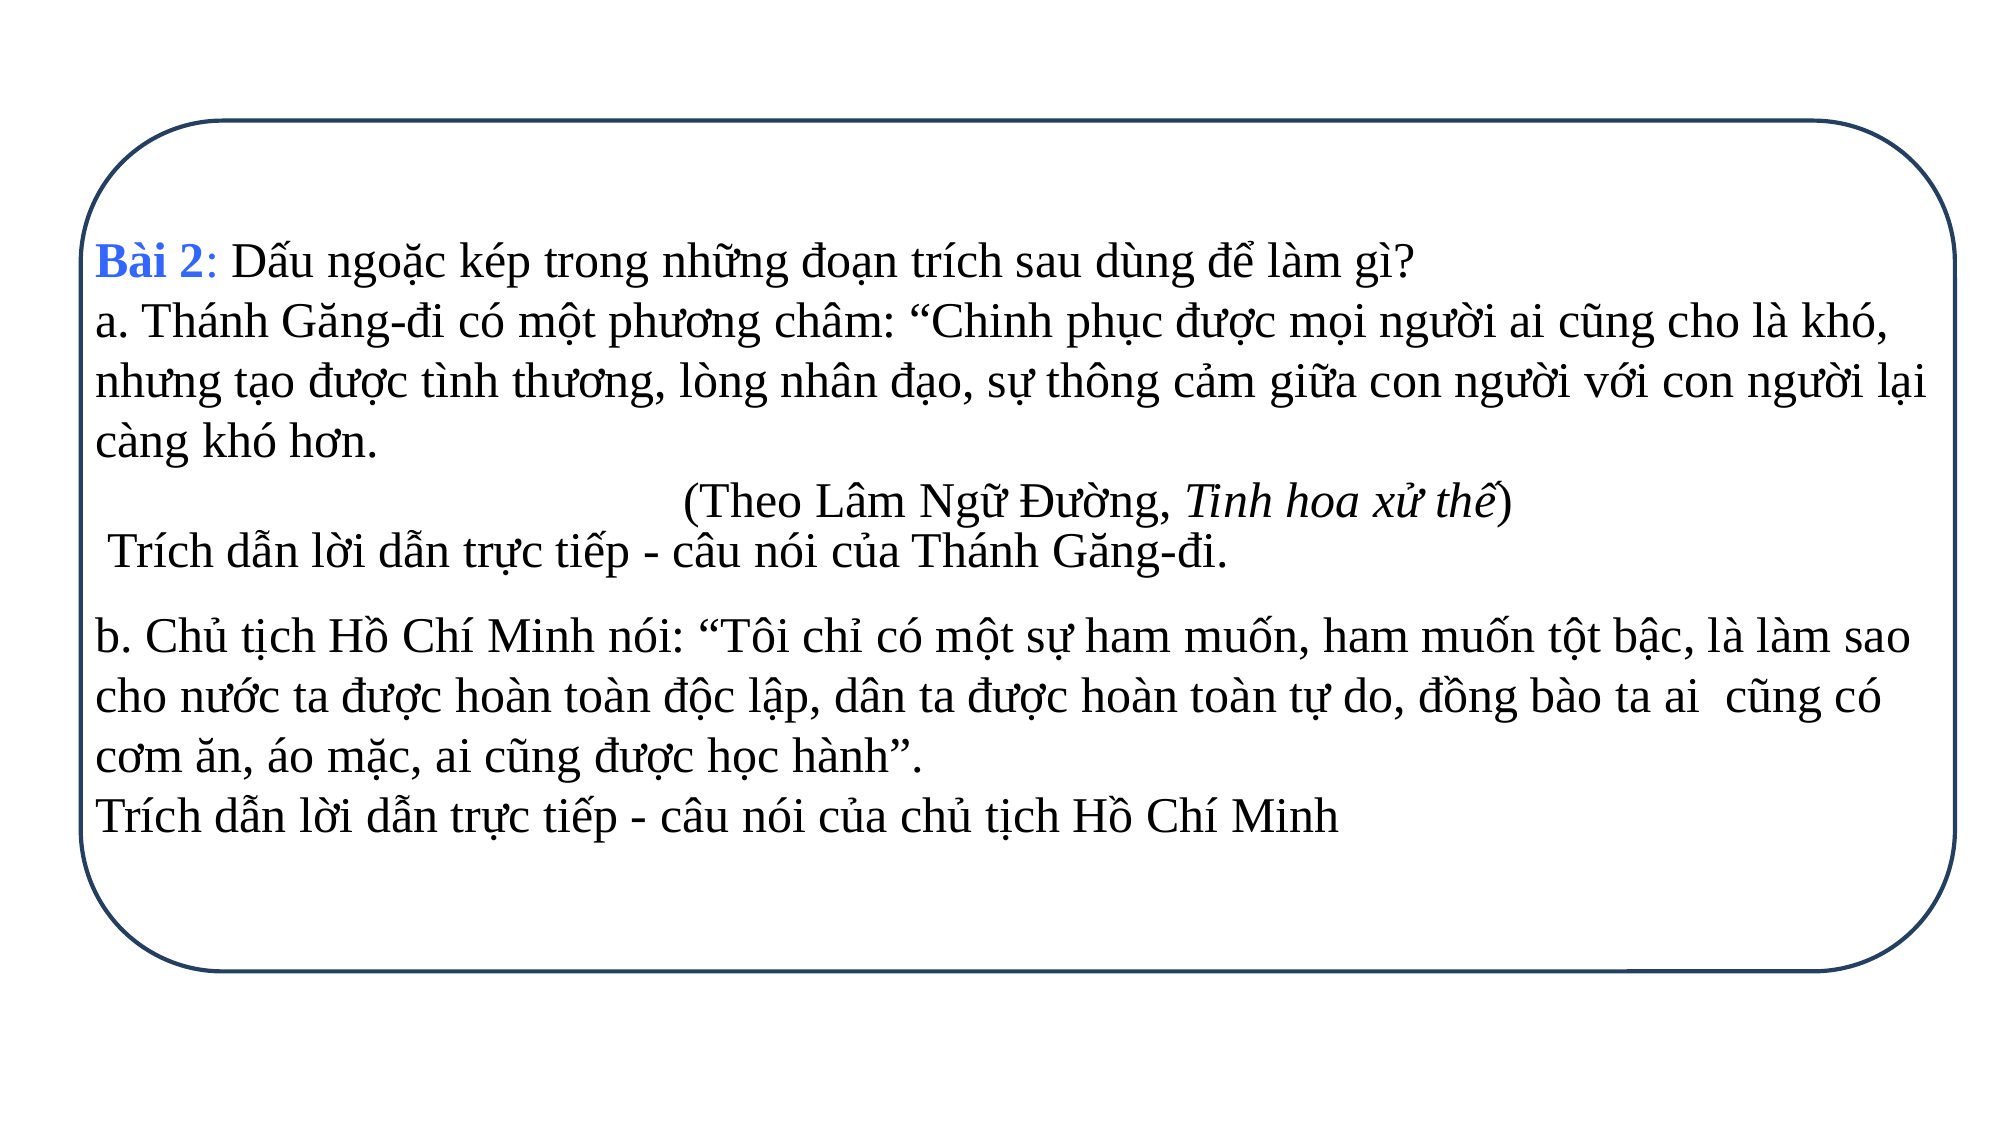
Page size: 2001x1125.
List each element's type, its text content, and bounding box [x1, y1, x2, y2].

text_box Bài 2: Dấu ngoặc kép trong những đoạn trích sau dùng để làm gì? a. Thánh Găng-đi có một phương châm: “Chinh phục được mọi người ai cũng cho là khó, nhưng tạo được tình thương, lòng nhân đạo, sự thông cảm giữa con người với con người lại càng khó hơn. (Theo Lâm Ngữ Đường, Tinh hoa xử thế) Trích dẫn lời dẫn trực tiếp - câu nói của Thánh Găng-đi. b. Chủ tịch Hồ Chí Minh nói: “Tôi chỉ có một sự ham muốn, ham muốn tột bậc, là làm sao cho nước ta được hoàn toàn độc lập, dân ta được hoàn toàn tự do, đồng bào ta ai cũng có cơm ăn, áo mặc, ai cũng được học hành”. Trích dẫn lời dẫn trực tiếp - câu nói của chủ tịch Hồ Chí Minh [80, 219, 1955, 850]
text_box [87, 120, 1949, 219]
text_box [82, 850, 1954, 972]
